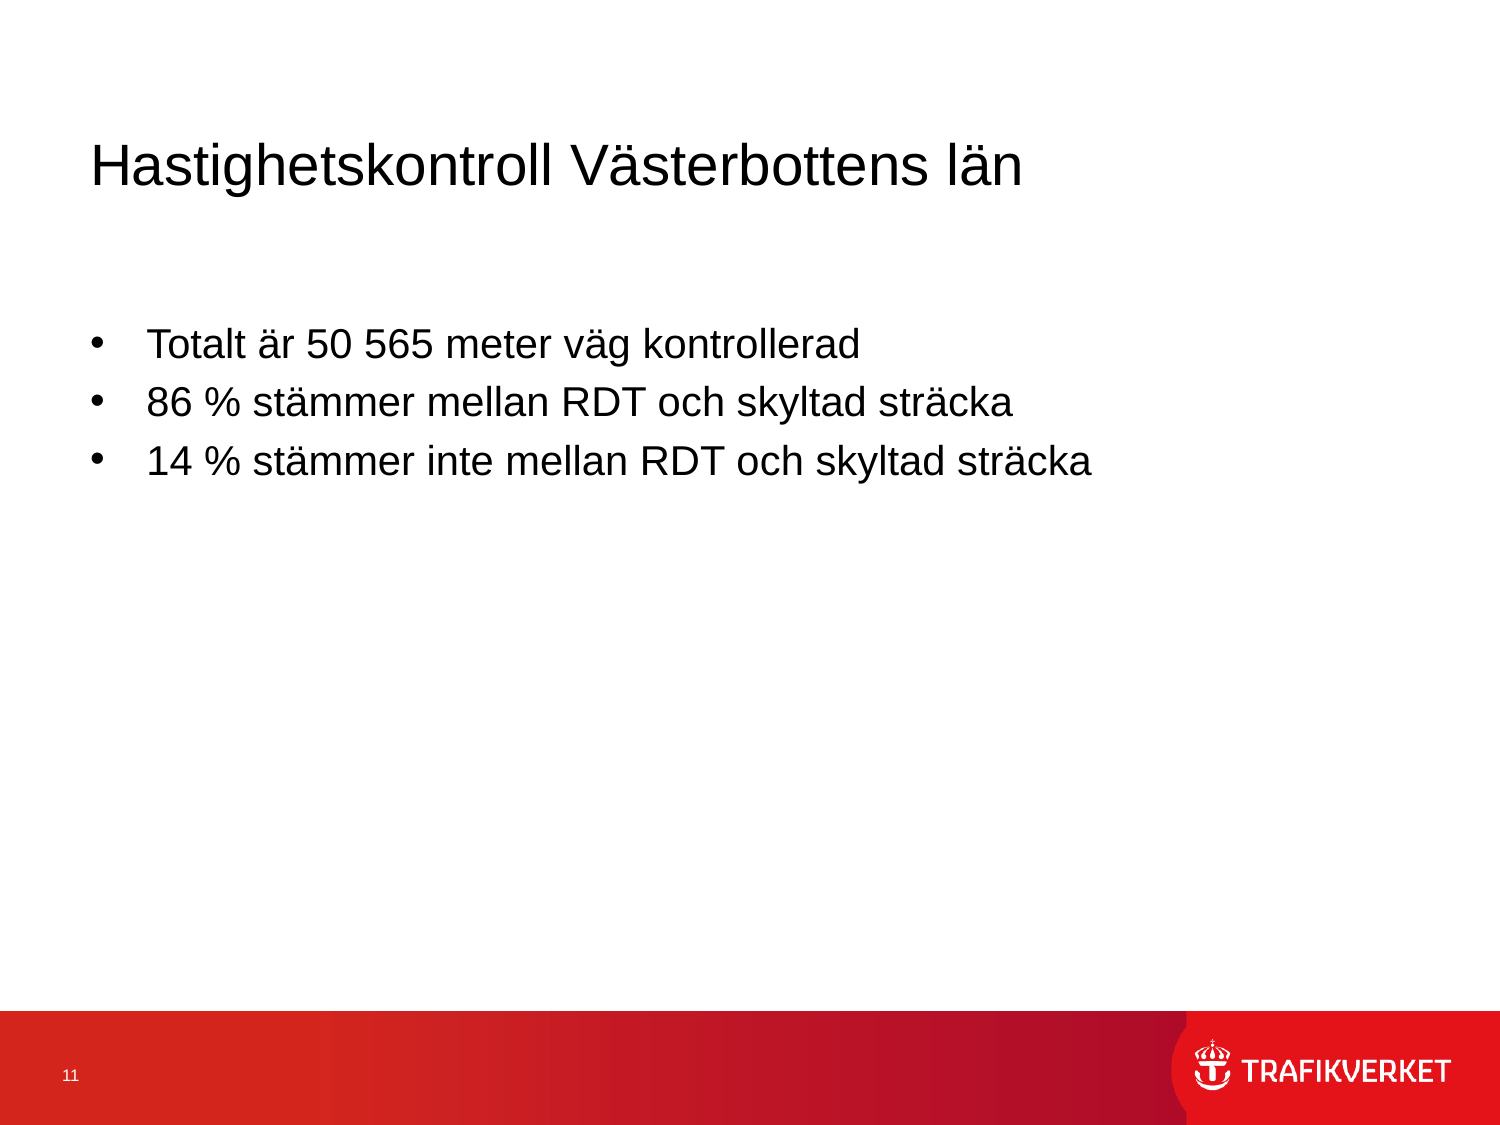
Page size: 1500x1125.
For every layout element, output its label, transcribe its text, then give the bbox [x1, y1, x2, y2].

picture [0, 1011, 1500, 1125]
title Hastighetskontroll Västerbottens län [75, 67, 1425, 256]
list Totalt är 50 565 meter väg kontrollerad 86 % stämmer mellan RDT och skyltad sträcka 14 % stämmer inte mellan RDT och skyltad sträcka [75, 309, 1425, 983]
